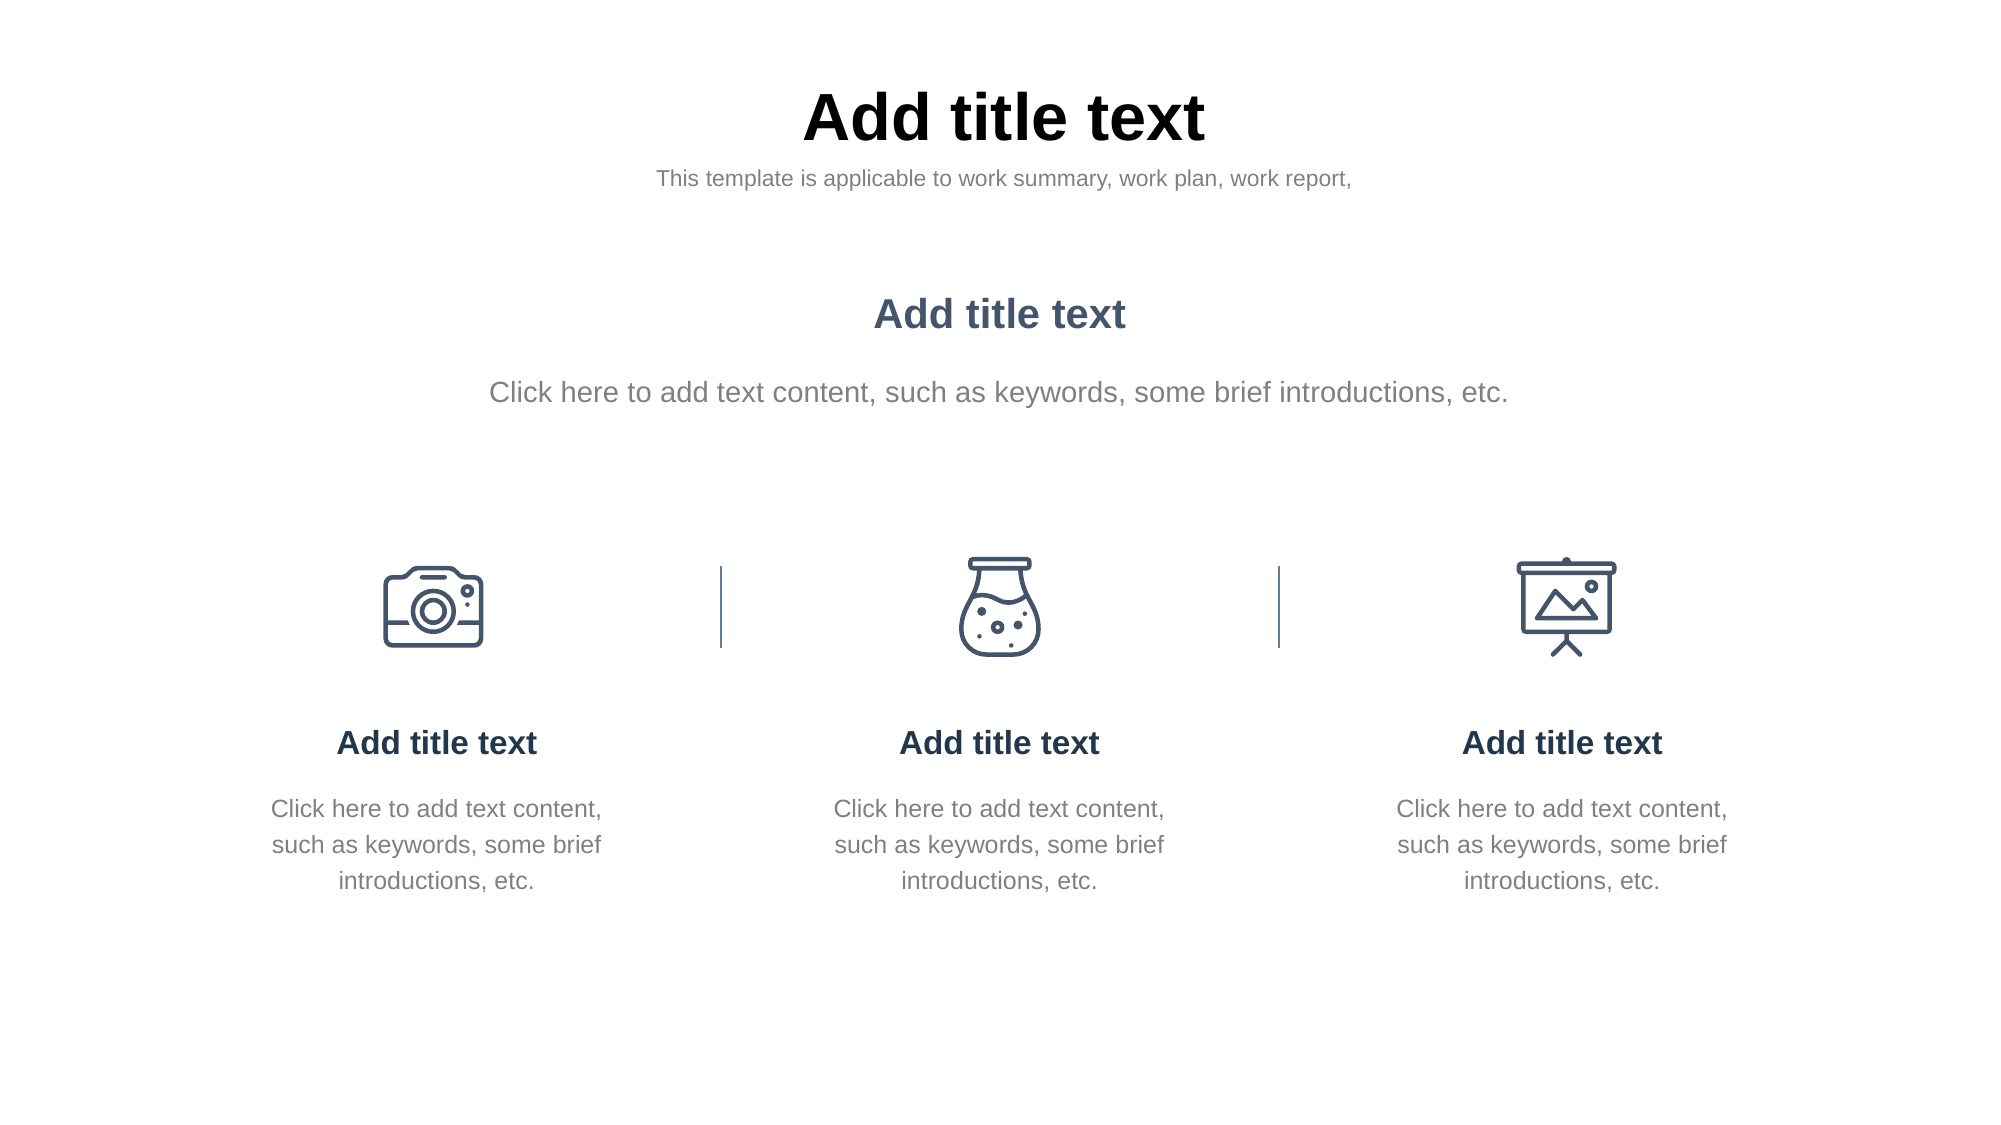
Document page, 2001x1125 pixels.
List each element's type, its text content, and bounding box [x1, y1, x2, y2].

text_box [806, 718, 1194, 913]
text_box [1368, 718, 1756, 913]
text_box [243, 718, 631, 913]
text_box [544, 66, 1464, 196]
text_box Click here to add text content, such as keywords, some brief introductions, etc. [279, 358, 1721, 447]
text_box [383, 556, 1617, 657]
text_box Add title text [858, 279, 1142, 346]
